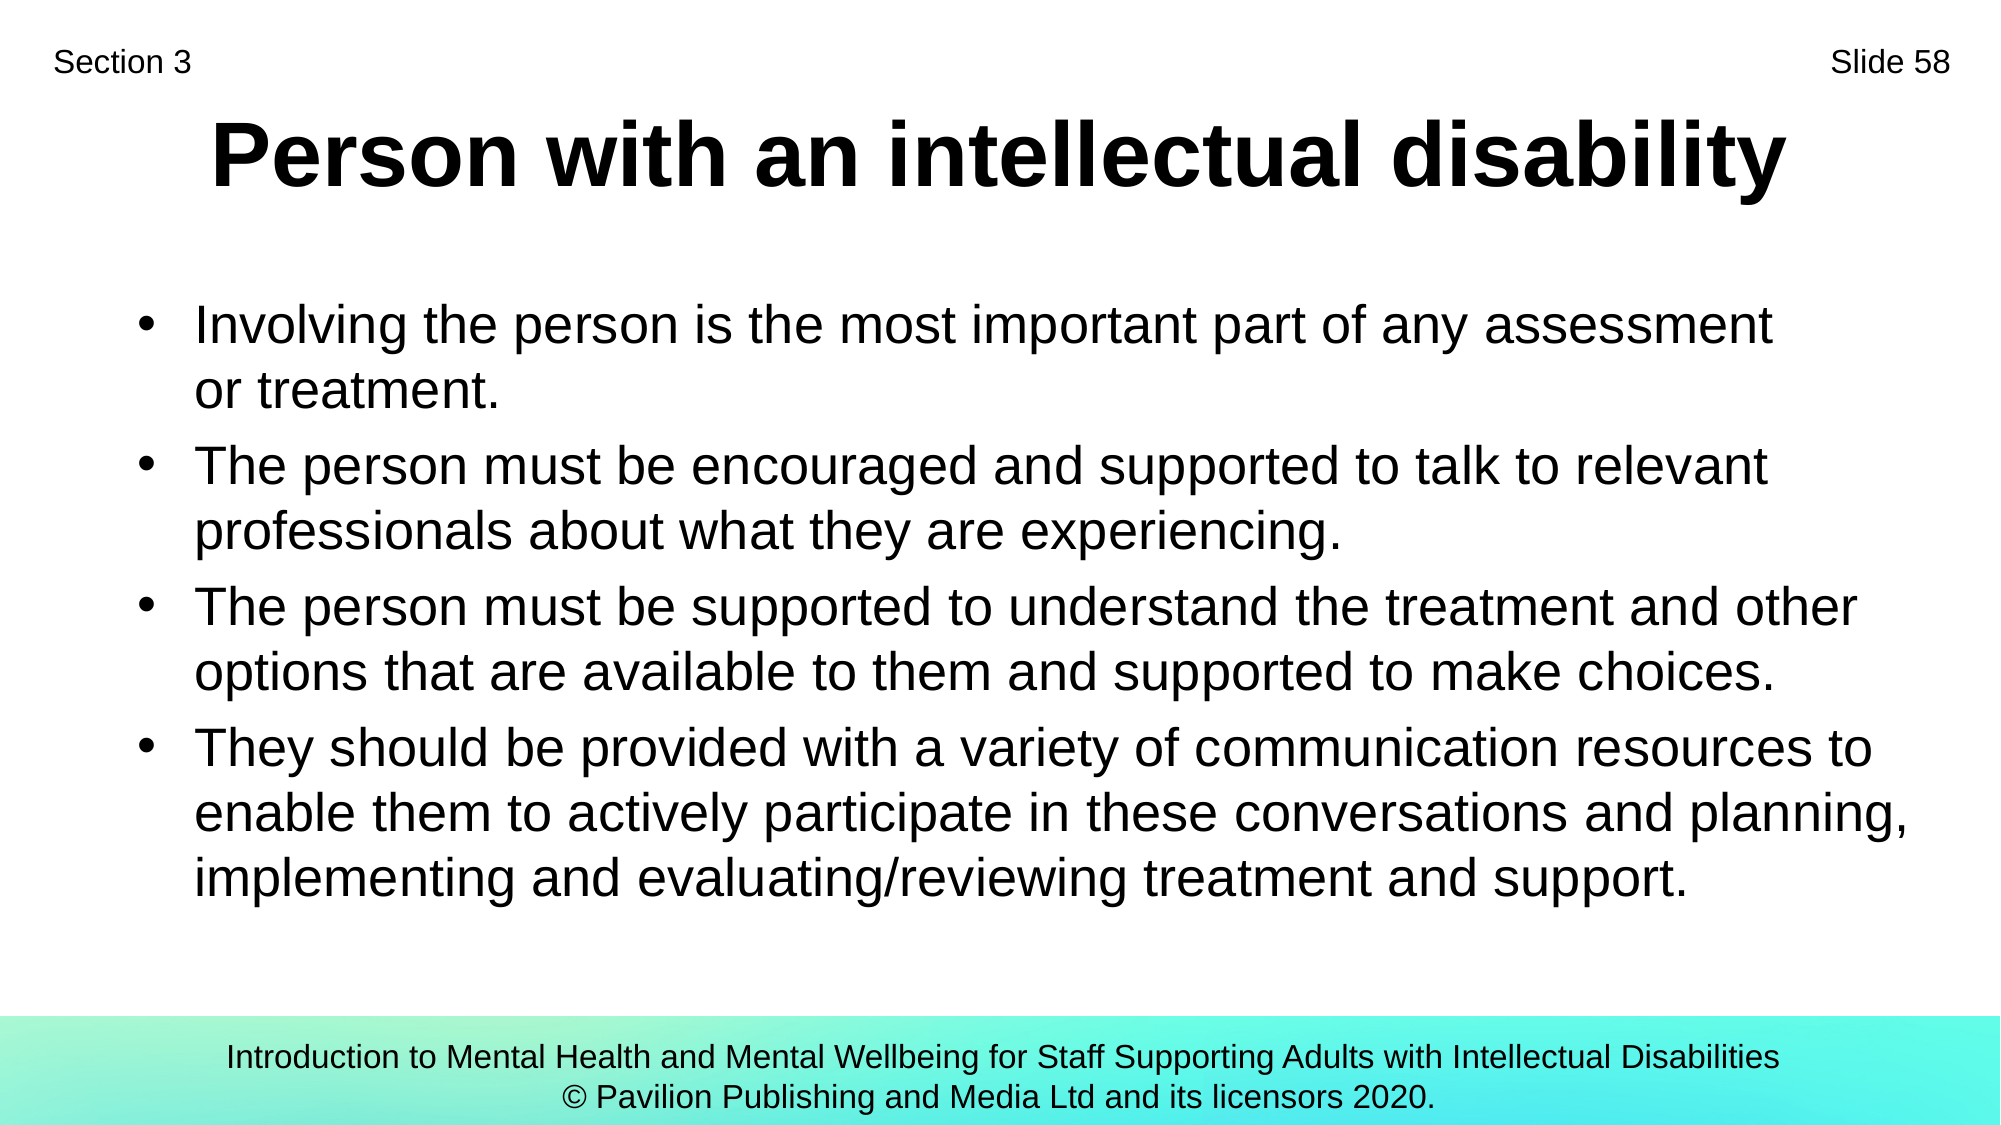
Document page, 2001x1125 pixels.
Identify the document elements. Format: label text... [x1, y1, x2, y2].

picture [701, 1054, 710, 1066]
picture [1672, 1059, 1681, 1066]
picture [854, 1054, 859, 1065]
picture [1195, 1054, 1205, 1066]
picture [1589, 1059, 1598, 1066]
picture [735, 1054, 742, 1063]
picture [296, 1054, 305, 1066]
title Person with an intellectual disability [99, 56, 1900, 244]
picture [1398, 1054, 1403, 1065]
picture [0, 1016, 2001, 1125]
picture [1387, 1054, 1392, 1065]
picture [1692, 1054, 1701, 1066]
picture [1308, 1054, 1317, 1066]
picture [316, 1054, 324, 1066]
picture [1260, 1054, 1269, 1066]
picture [1178, 1054, 1187, 1066]
picture [903, 1054, 912, 1066]
picture [840, 1054, 846, 1064]
picture [278, 1054, 288, 1066]
text_box Slide 58 [1498, 33, 1966, 93]
picture [456, 1054, 463, 1063]
picture [367, 1054, 377, 1066]
picture [1572, 1054, 1580, 1066]
picture [1002, 1054, 1012, 1066]
picture [803, 1059, 812, 1066]
picture [1289, 1054, 1297, 1059]
text_box Section 3 [38, 33, 313, 88]
picture [1626, 1054, 1639, 1066]
picture [664, 1059, 673, 1066]
picture [1159, 1054, 1168, 1066]
picture [1141, 1054, 1149, 1066]
picture [1327, 1054, 1335, 1066]
list Involving the person is the most important part of any assessment or treatment. The person must be encouraged and supported to talk to relevant professionals about what they are experiencing. The person must be supported to understand the treatment and other options that are available to them and supported to make choices. They should be provided with a variety of communication resources to enable them to actively participate in these conversations and planning, implementing and evaluating/reviewing treatment and support. [122, 282, 1942, 1054]
picture [601, 1059, 610, 1066]
picture [965, 1054, 974, 1066]
picture [1072, 1059, 1081, 1066]
picture [422, 1054, 432, 1066]
picture [523, 1059, 532, 1066]
